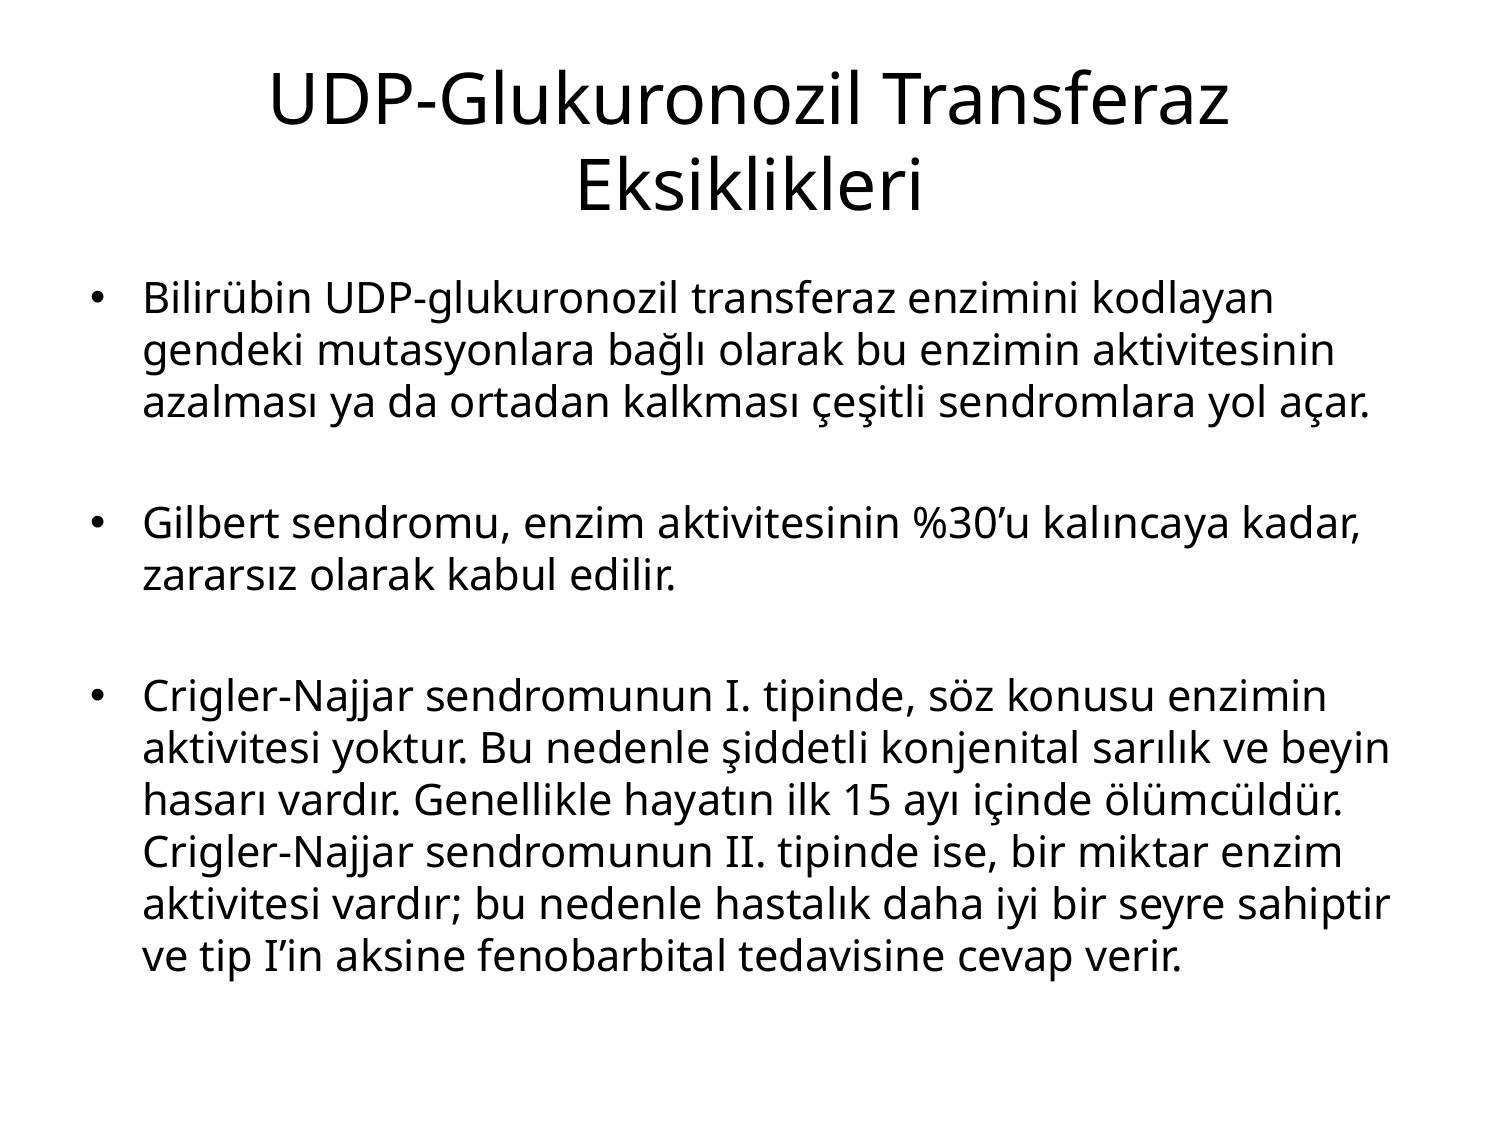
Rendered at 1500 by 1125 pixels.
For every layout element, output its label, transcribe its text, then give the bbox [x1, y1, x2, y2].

title UDP-Glukuronozil Transferaz Eksiklikleri [75, 45, 1425, 233]
list Bilirübin UDP-glukuronozil transferaz enzimini kodlayan gendeki mutasyonlara bağlı olarak bu enzimin aktivitesinin azalması ya da ortadan kalkması çeşitli sendromlara yol açar. Gilbert sendromu, enzim aktivitesinin %30’u kalıncaya kadar, zararsız olarak kabul edilir. Crigler-Najjar sendromunun I. tipinde, söz konusu enzimin aktivitesi yoktur. Bu nedenle şiddetli konjenital sarılık ve beyin hasarı vardır. Genellikle hayatın ilk 15 ayı içinde ölümcüldür. Crigler-Najjar sendromunun II. tipinde ise, bir miktar enzim aktivitesi vardır; bu nedenle hastalık daha iyi bir seyre sahiptir ve tip I’in aksine fenobarbital tedavisine cevap verir. [75, 262, 1425, 1005]
